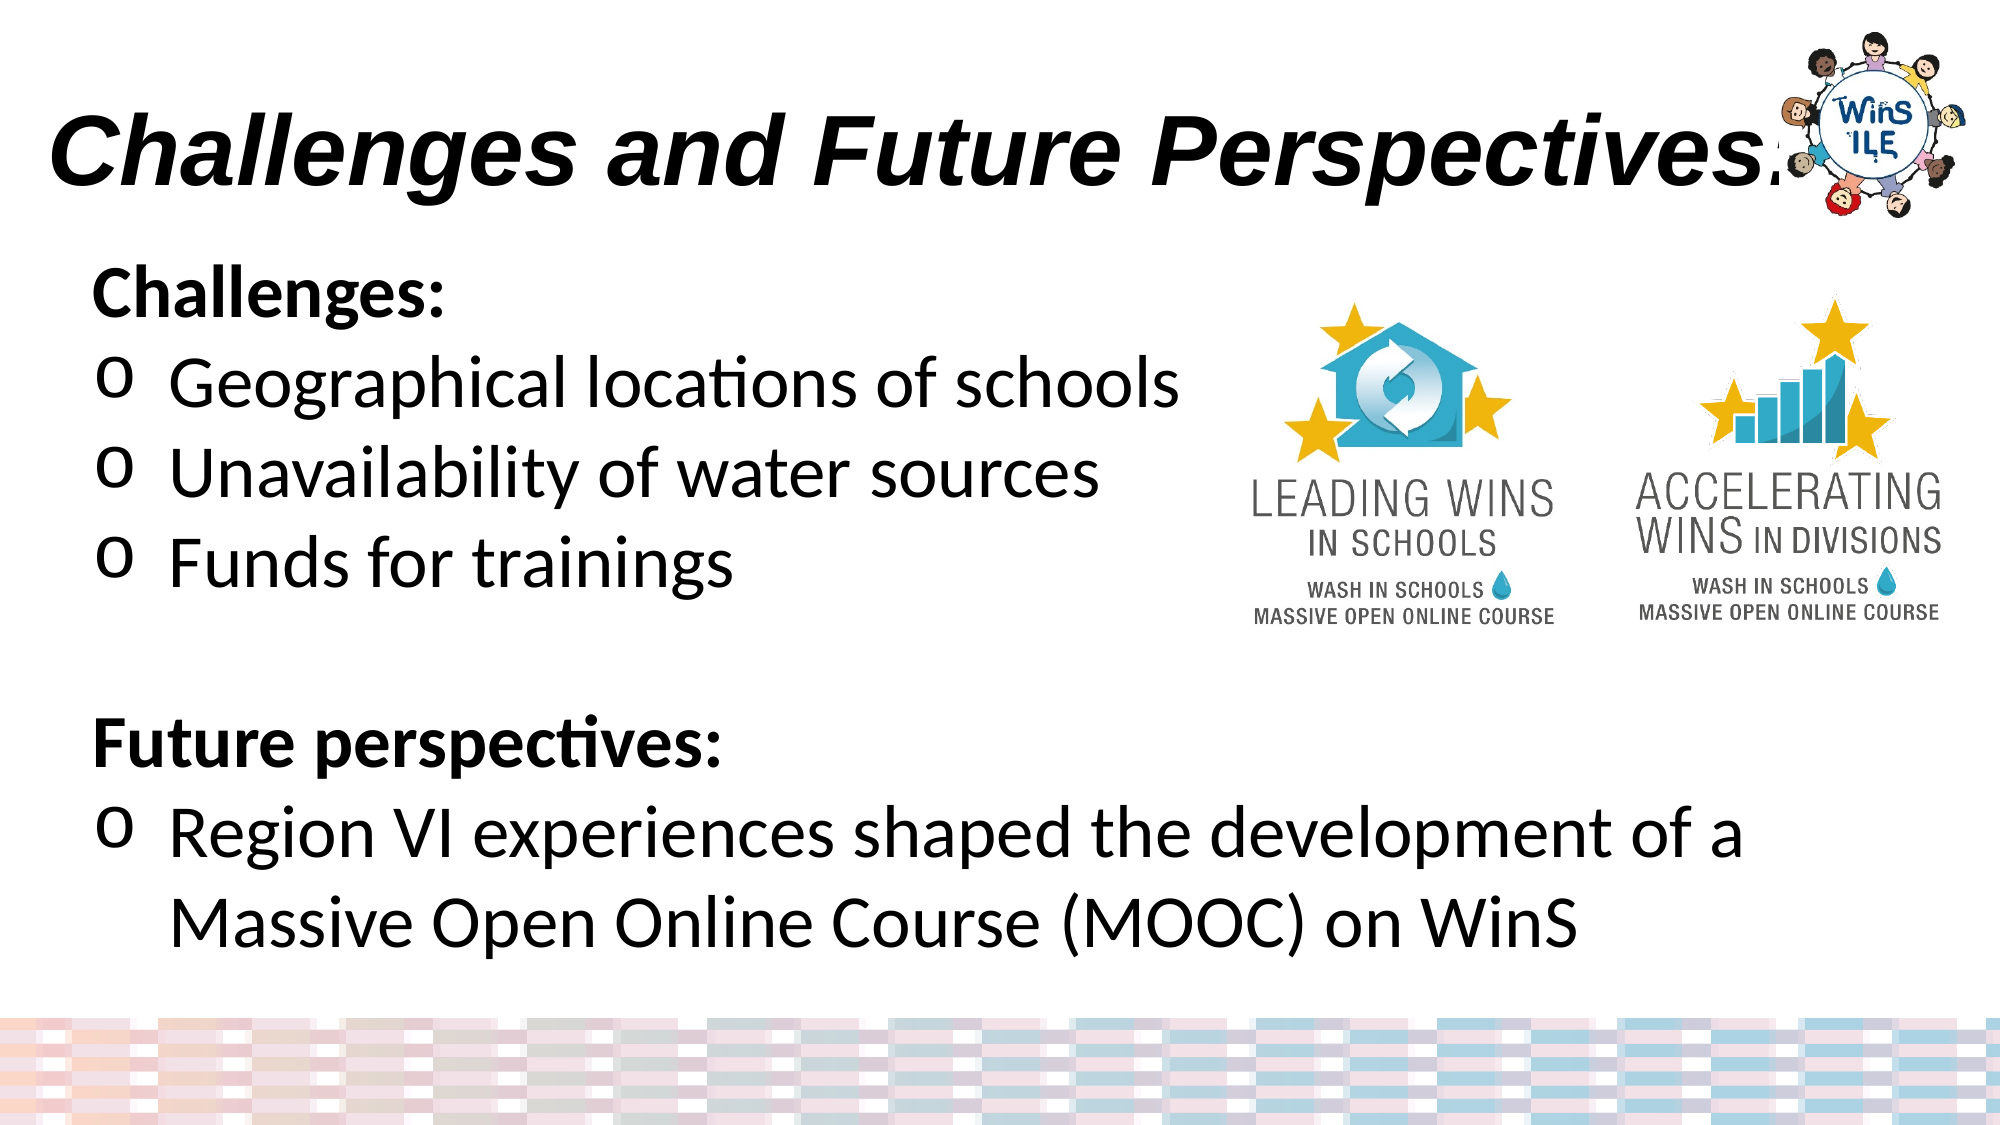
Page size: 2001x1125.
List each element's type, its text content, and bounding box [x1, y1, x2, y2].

title Challenges and Future Perspectives: [32, 44, 1838, 262]
picture [0, 1018, 2000, 1125]
list Challenges: Geographical locations of schools Unavailability of water sources Funds for trainings Future perspectives: Region VI experiences shaped the development of a Massive Open Online Course (MOOC) on WinS [77, 235, 1908, 669]
picture [1210, 272, 1981, 663]
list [1779, 29, 1968, 220]
